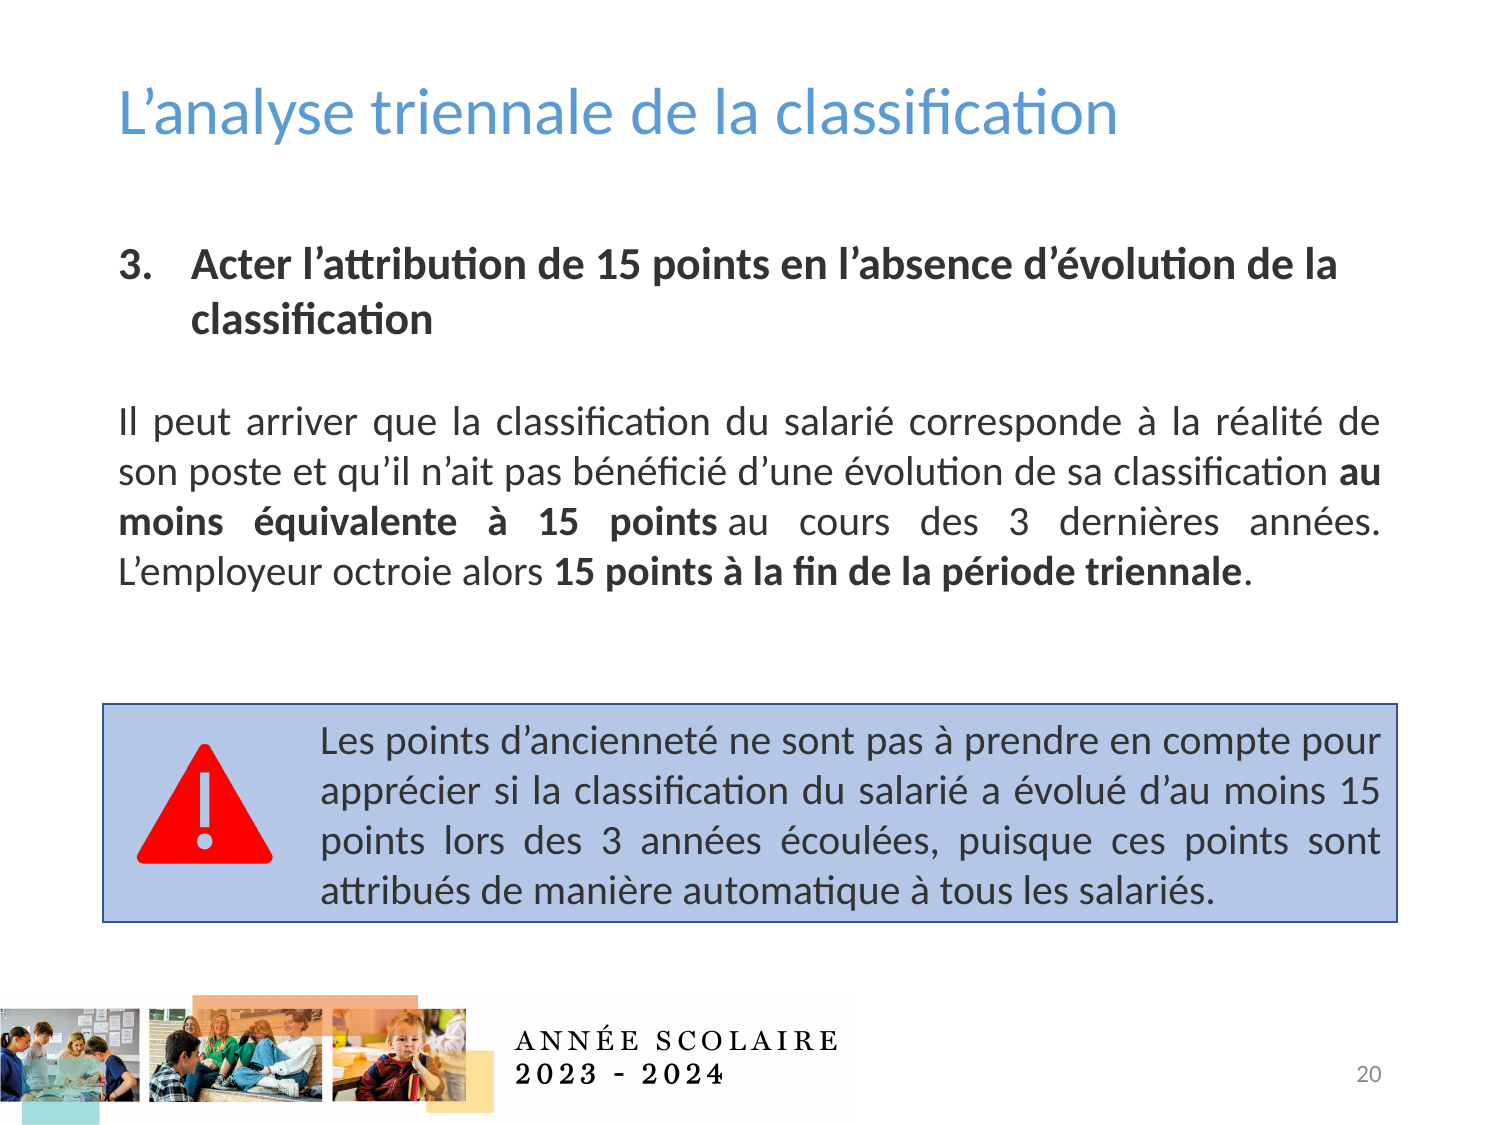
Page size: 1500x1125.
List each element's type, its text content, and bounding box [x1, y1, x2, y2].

text_box [102, 703, 1398, 923]
picture [129, 728, 280, 879]
text_box Les points d’ancienneté ne sont pas à prendre en compte pour apprécier si la classification du salarié a évolué d’au moins 15 points lors des 3 années écoulées, puisque ces points sont attribués de manière automatique à tous les salariés. [305, 705, 1397, 921]
list 3. Acter l’attribution de 15 points en l’absence d’évolution de la classification Il peut arriver que la classification du salarié corresponde à la réalité de son poste et qu’il n’ait pas bénéficié d’une évolution de sa classification au moins équivalente à 15 points au cours des 3 dernières années. L’employeur octroie alors 15 points à la fin de la période triennale. [103, 226, 1397, 617]
picture [0, 995, 855, 1125]
slide_number 20 [1059, 1042, 1397, 1103]
title L’analyse triennale de la classification [103, 56, 1397, 169]
